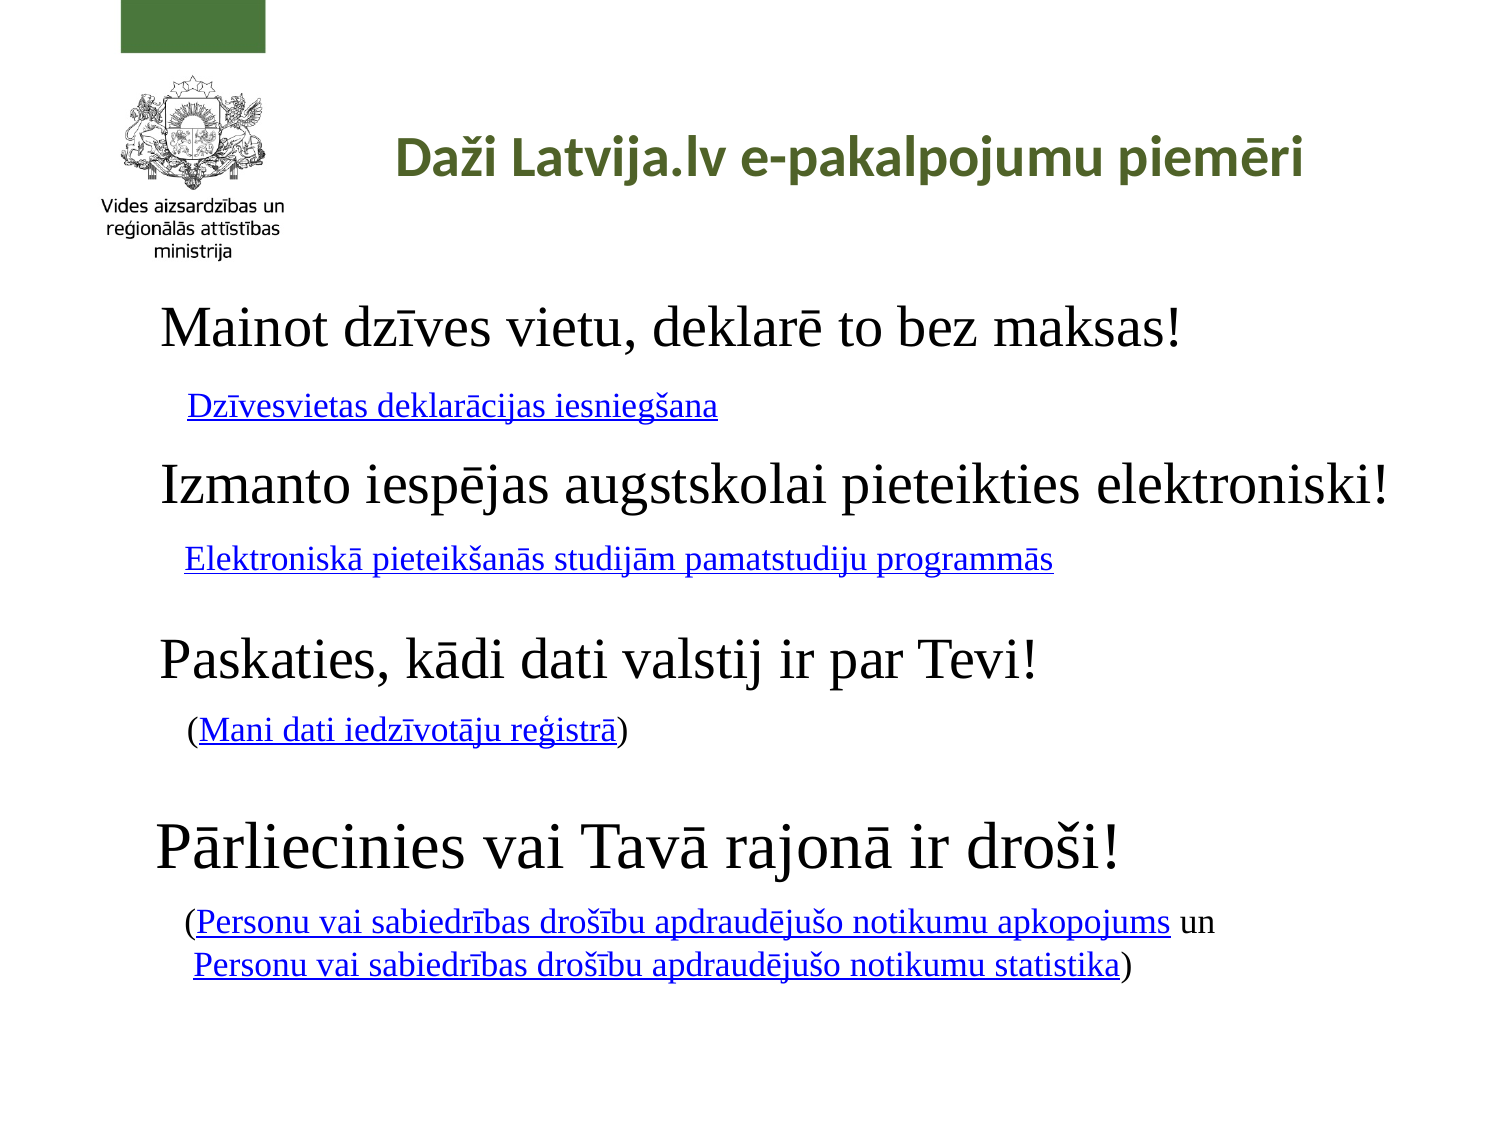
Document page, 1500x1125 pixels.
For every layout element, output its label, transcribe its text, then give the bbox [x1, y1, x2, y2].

text_box Dzīvesvietas deklarācijas iesniegšana [172, 374, 734, 432]
text_box (Mani dati iedzīvotāju reģistrā) [172, 698, 653, 756]
title Daži Latvija.lv e-pakalpojumu piemēri [379, 110, 1380, 281]
text_box Pārliecinies vai Tavā rajonā ir droši! [140, 794, 1301, 890]
picture [48, 0, 338, 321]
text_box Mainot dzīves vietu, deklarē to bez maksas! [145, 280, 1200, 366]
text_box (Personu vai sabiedrības drošību apdraudējušo notikumu apkopojums un Personu vai sabiedrības drošību apdraudējušo notikumu statistika) [169, 890, 1231, 991]
text_box Elektroniskā pieteikšanās studijām pamatstudiju programmās [169, 527, 1069, 585]
text_box Izmanto iespējas augstskolai pieteikties elektroniski! [145, 437, 1407, 565]
text_box Paskaties, kādi dati valstij ir par Tevi! [145, 612, 1056, 698]
